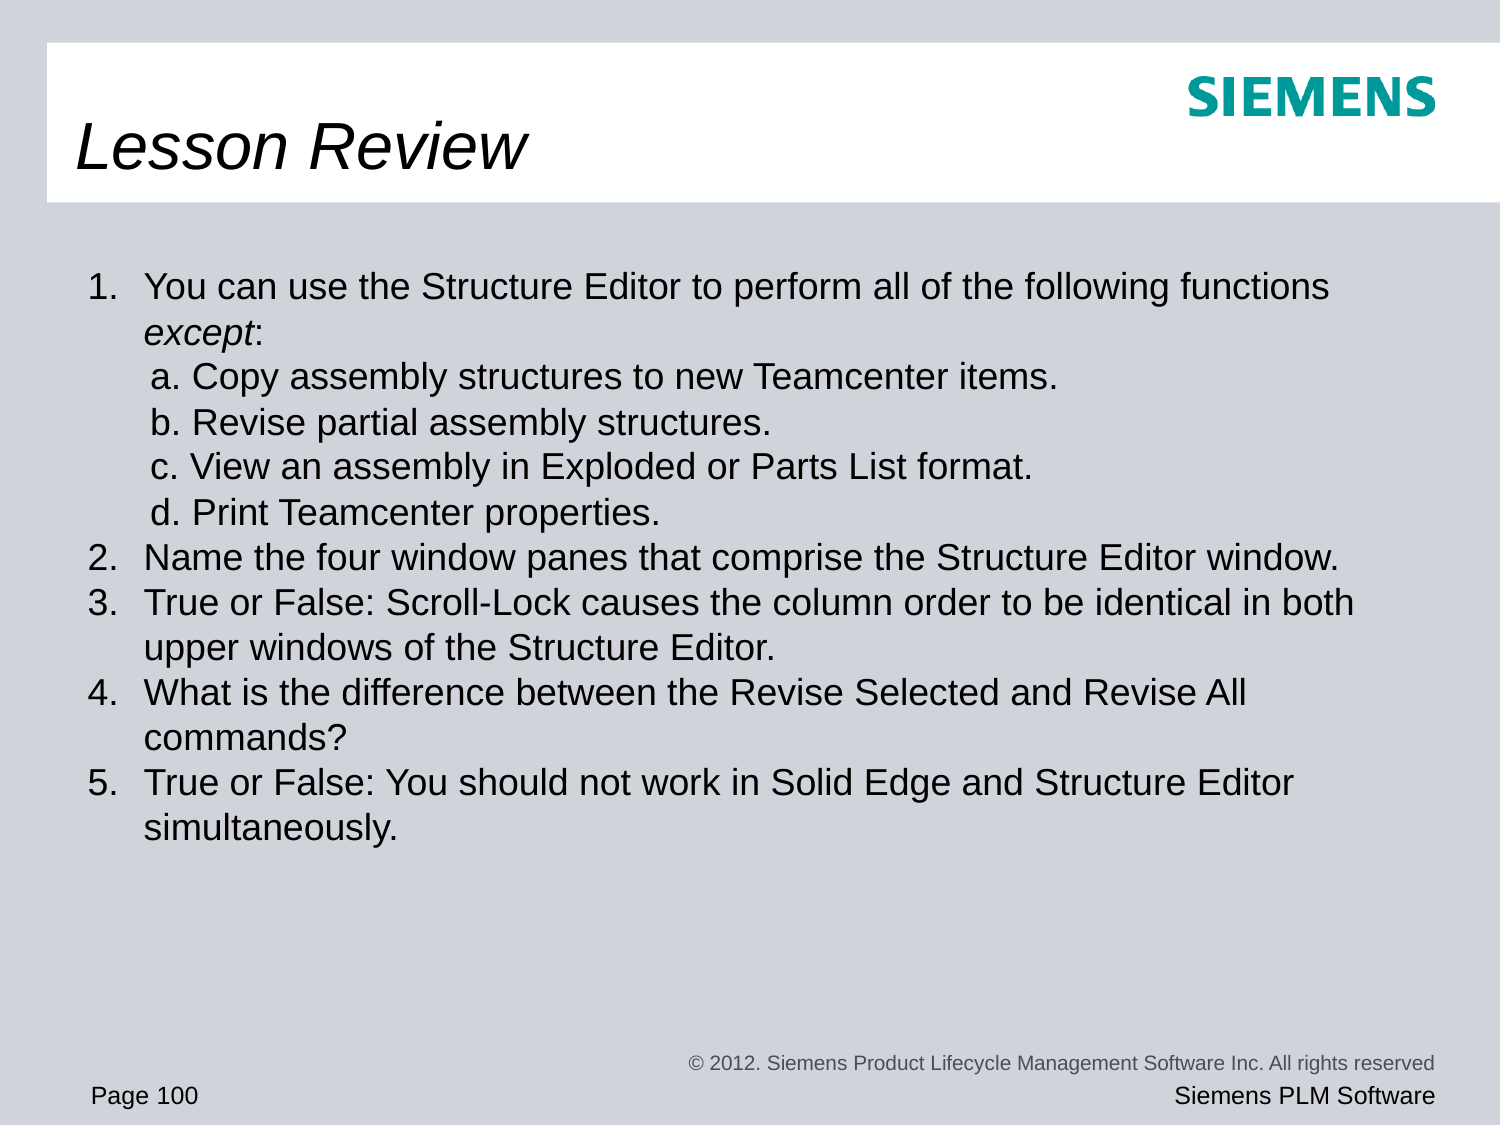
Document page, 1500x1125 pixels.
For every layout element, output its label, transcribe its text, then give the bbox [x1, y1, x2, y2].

list You can use the Structure Editor to perform all of the following functions except: a. Copy assembly structures to new Teamcenter items. b. Revise partial assembly structures. c. View an assembly in Exploded or Parts List format. d. Print Teamcenter properties. Name the four window panes that comprise the Structure Editor window. True or False: Scroll-Lock causes the column order to be identical in both upper windows of the Structure Editor. What is the difference between the Revise Selected and Revise All commands? True or False: You should not work in Solid Edge and Structure Editor simultaneously. [87, 262, 1438, 1013]
title Lesson Review [74, 49, 1095, 183]
picture [1181, 69, 1444, 123]
